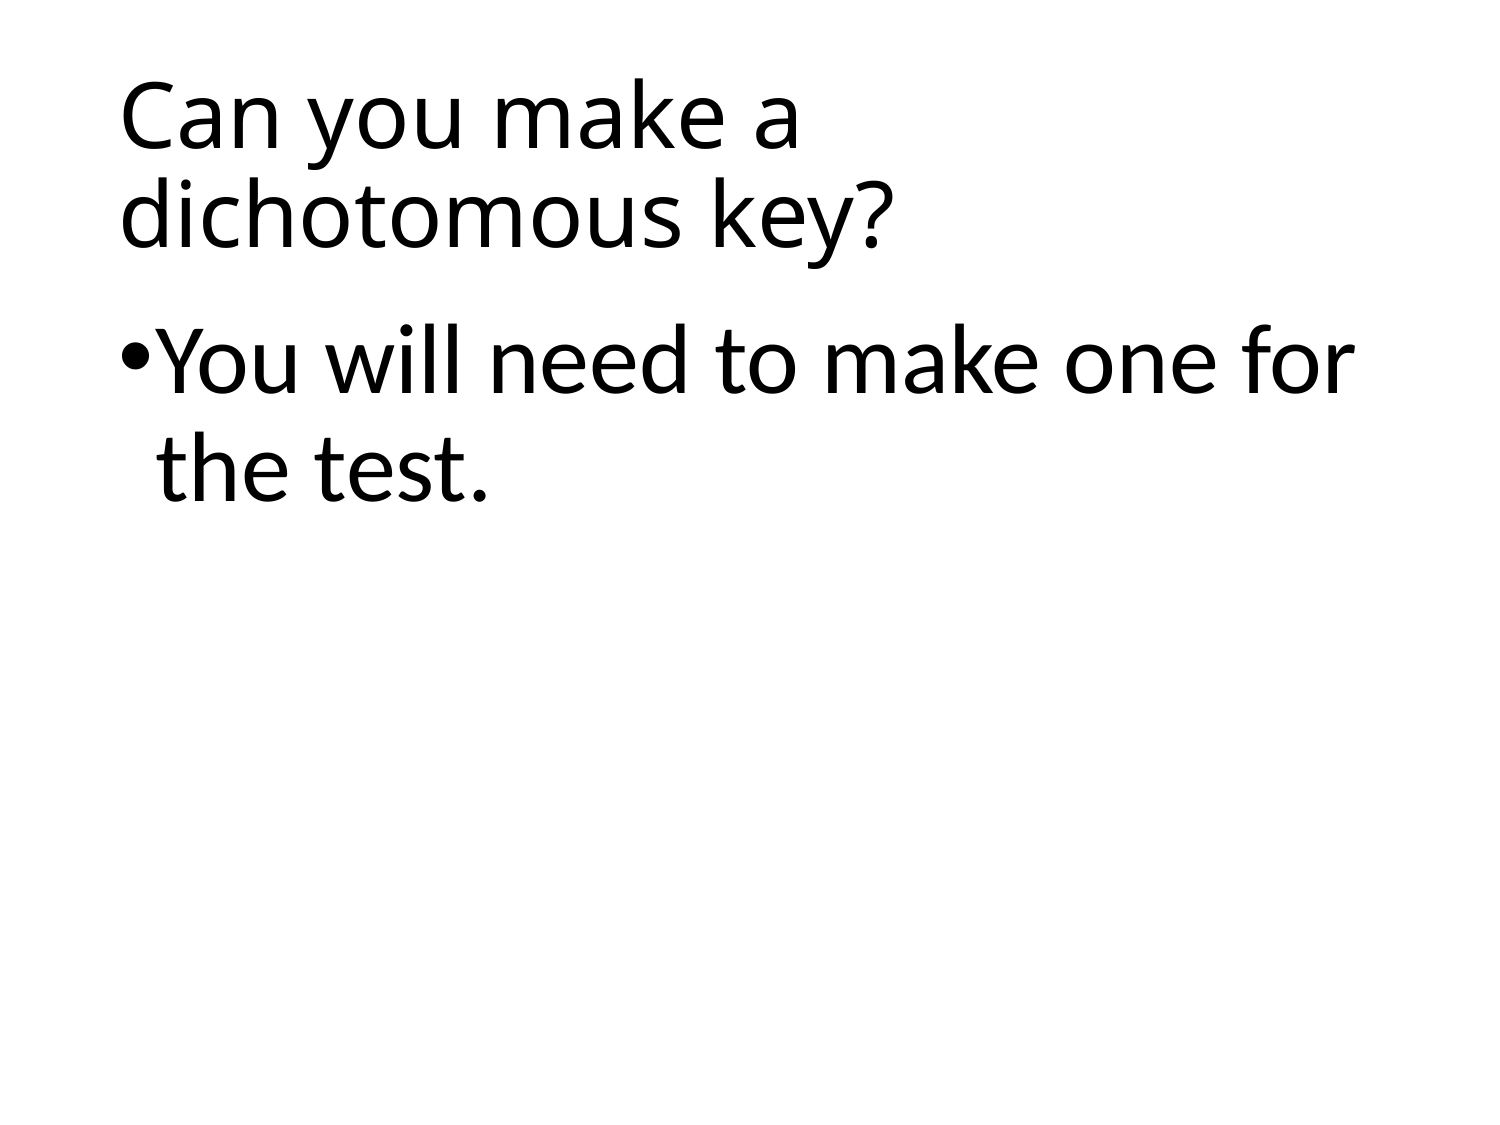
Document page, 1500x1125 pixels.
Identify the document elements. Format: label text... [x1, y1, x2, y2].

title Can you make a dichotomous key? [103, 59, 1397, 278]
list You will need to make one for the test. [103, 299, 1397, 1014]
